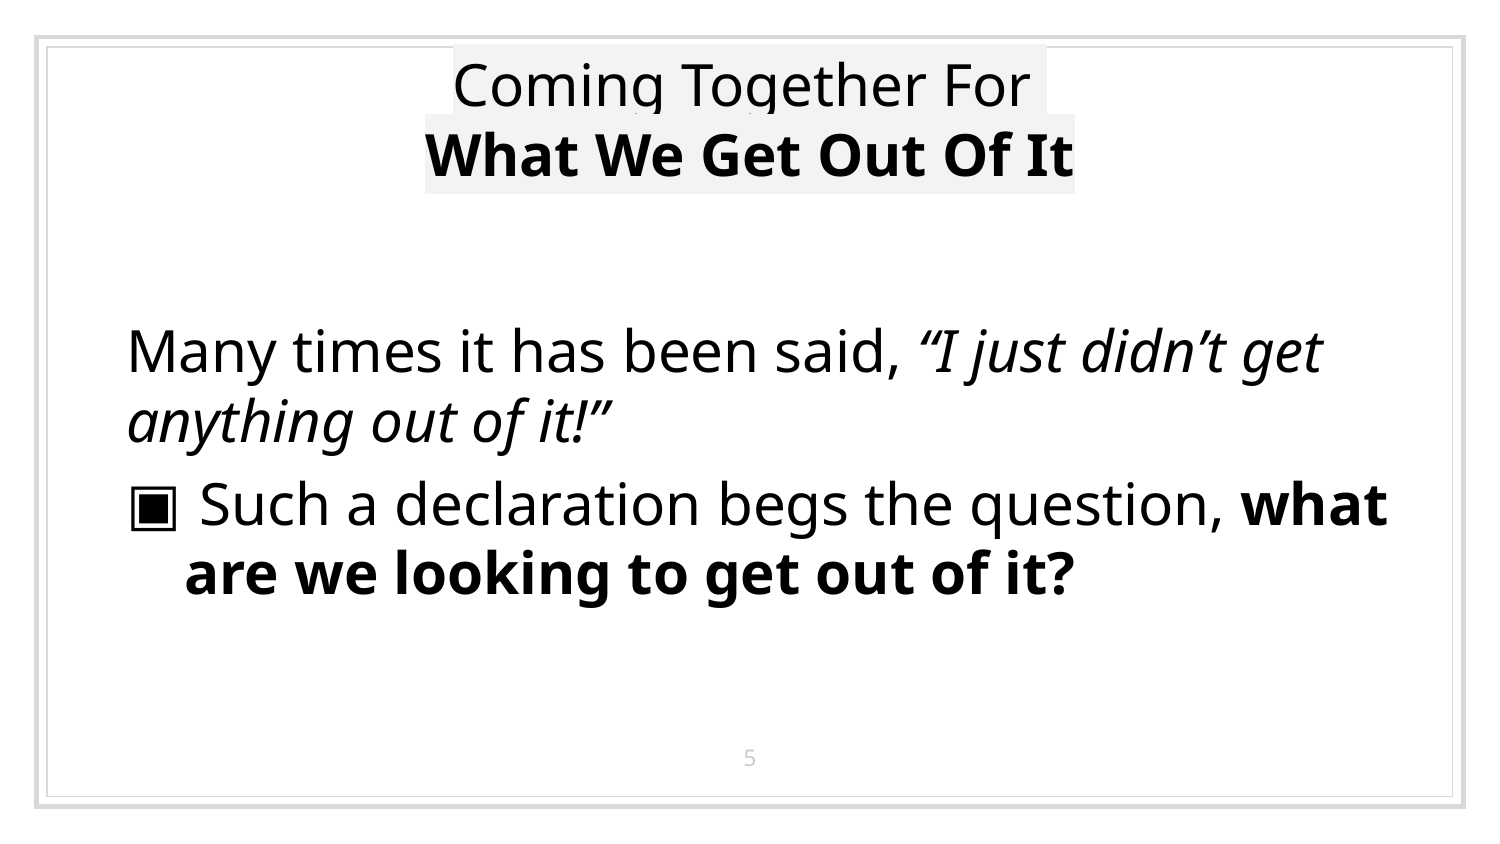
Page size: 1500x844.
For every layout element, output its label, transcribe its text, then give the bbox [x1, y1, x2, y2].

slide_number 5 [705, 725, 795, 790]
list Many times it has been said, “I just didn’t get anything out of it!” Such a declaration begs the question, what are we looking to get out of it? [94, 208, 1421, 712]
title Coming Together For What We Get Out Of It [63, 55, 1437, 181]
